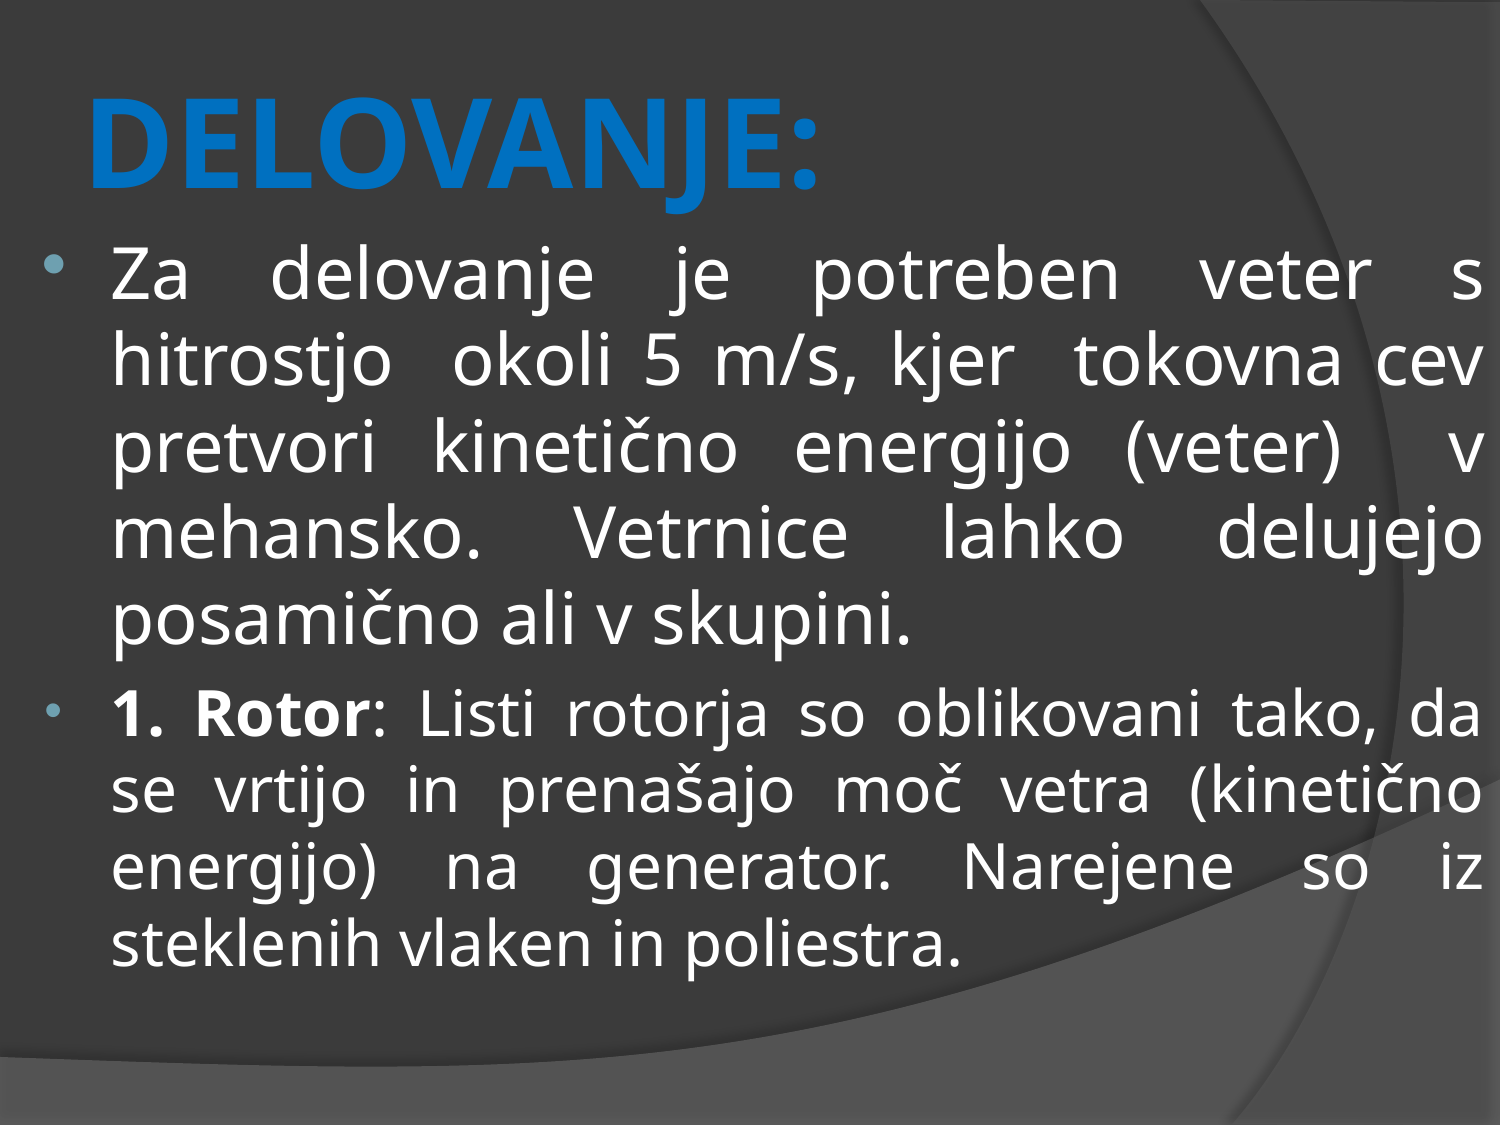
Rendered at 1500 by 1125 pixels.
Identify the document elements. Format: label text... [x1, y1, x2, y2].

title DELOVANJE: [75, 45, 1300, 220]
list Za delovanje je potreben veter s hitrostjo okoli 5 m/s, kjer tokovna cev pretvori kinetično energijo (veter) v mehansko. Vetrnice lahko delujejo posamično ali v skupini. 1. Rotor: Listi rotorja so oblikovani tako, da se vrtijo in prenašajo moč vetra (kinetično energijo) na generator. Narejene so iz steklenih vlaken in poliestra. [29, 220, 1500, 1035]
